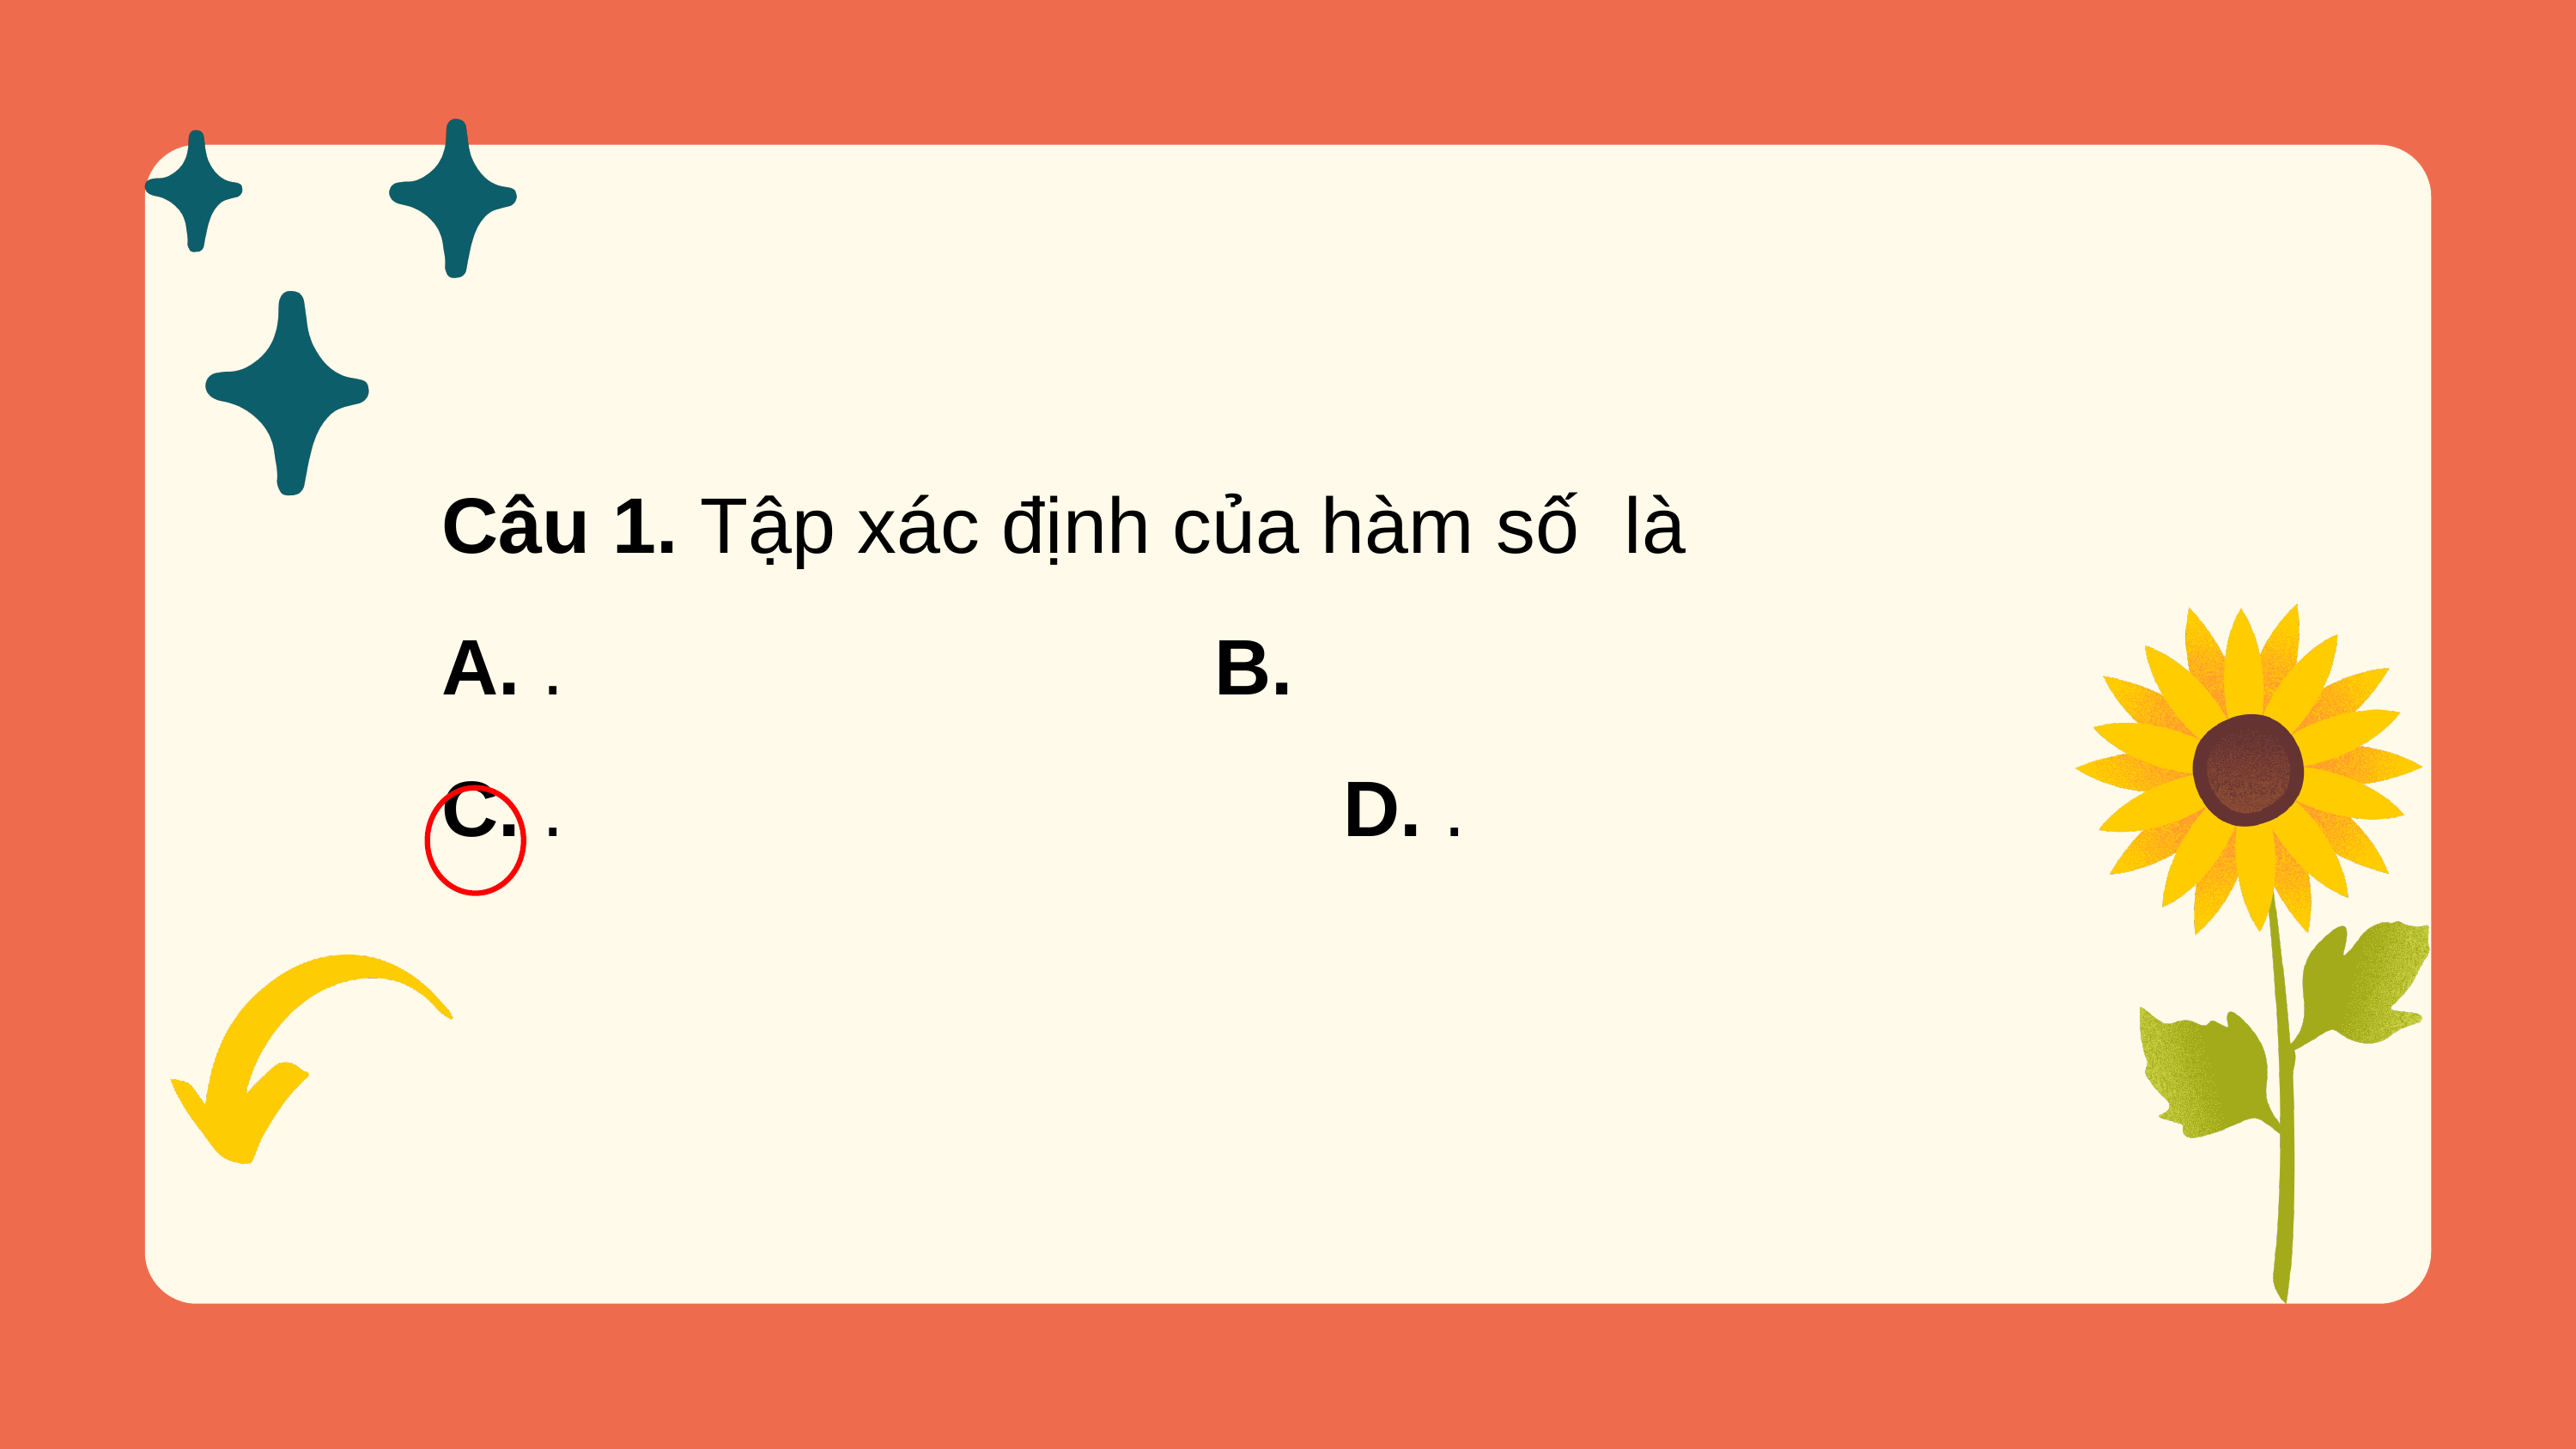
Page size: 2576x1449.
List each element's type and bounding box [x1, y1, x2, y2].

picture [205, 291, 369, 496]
text_box [144, 144, 2432, 1304]
picture [168, 953, 453, 1164]
picture [138, 125, 242, 252]
picture [2075, 603, 2432, 1304]
picture [380, 112, 517, 278]
